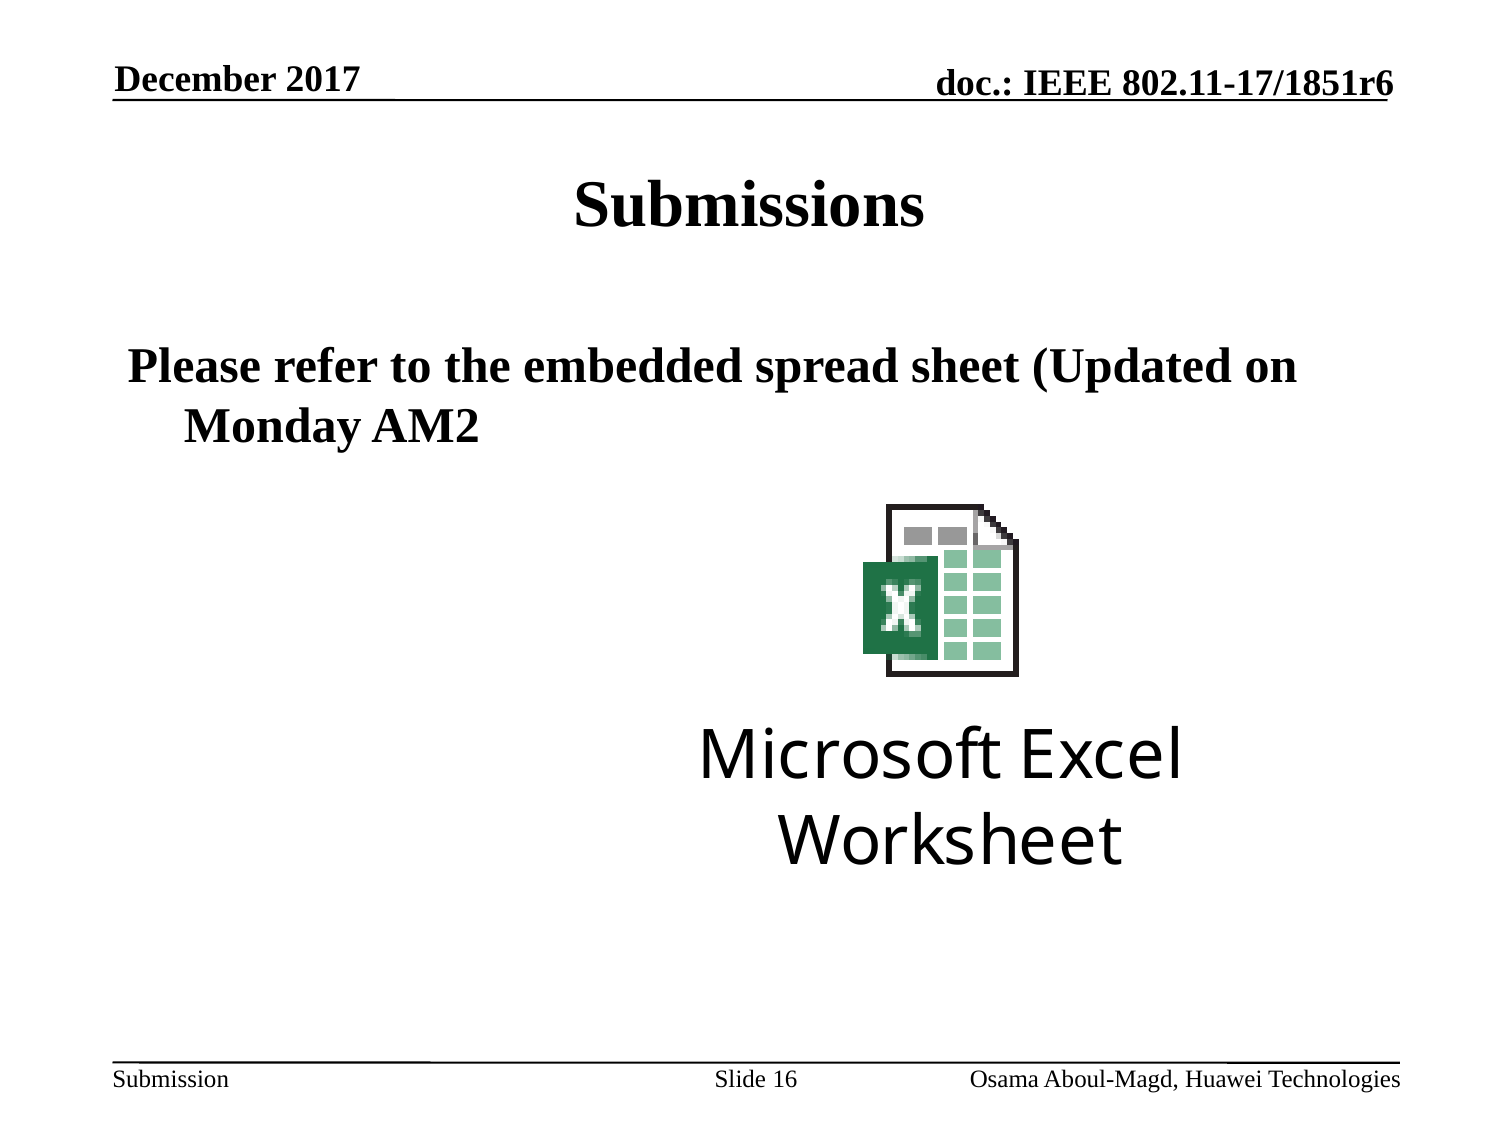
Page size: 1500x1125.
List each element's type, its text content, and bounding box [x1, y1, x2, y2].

slide_number Slide 16 [712, 1061, 800, 1123]
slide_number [114, 54, 423, 100]
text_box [674, 498, 1225, 963]
footer Osama Aboul-Magd, Huawei Technologies [878, 1061, 1402, 1093]
title Submissions [112, 112, 1388, 288]
list Please refer to the embedded spread sheet (Updated on Monday AM2 [112, 324, 1388, 1000]
